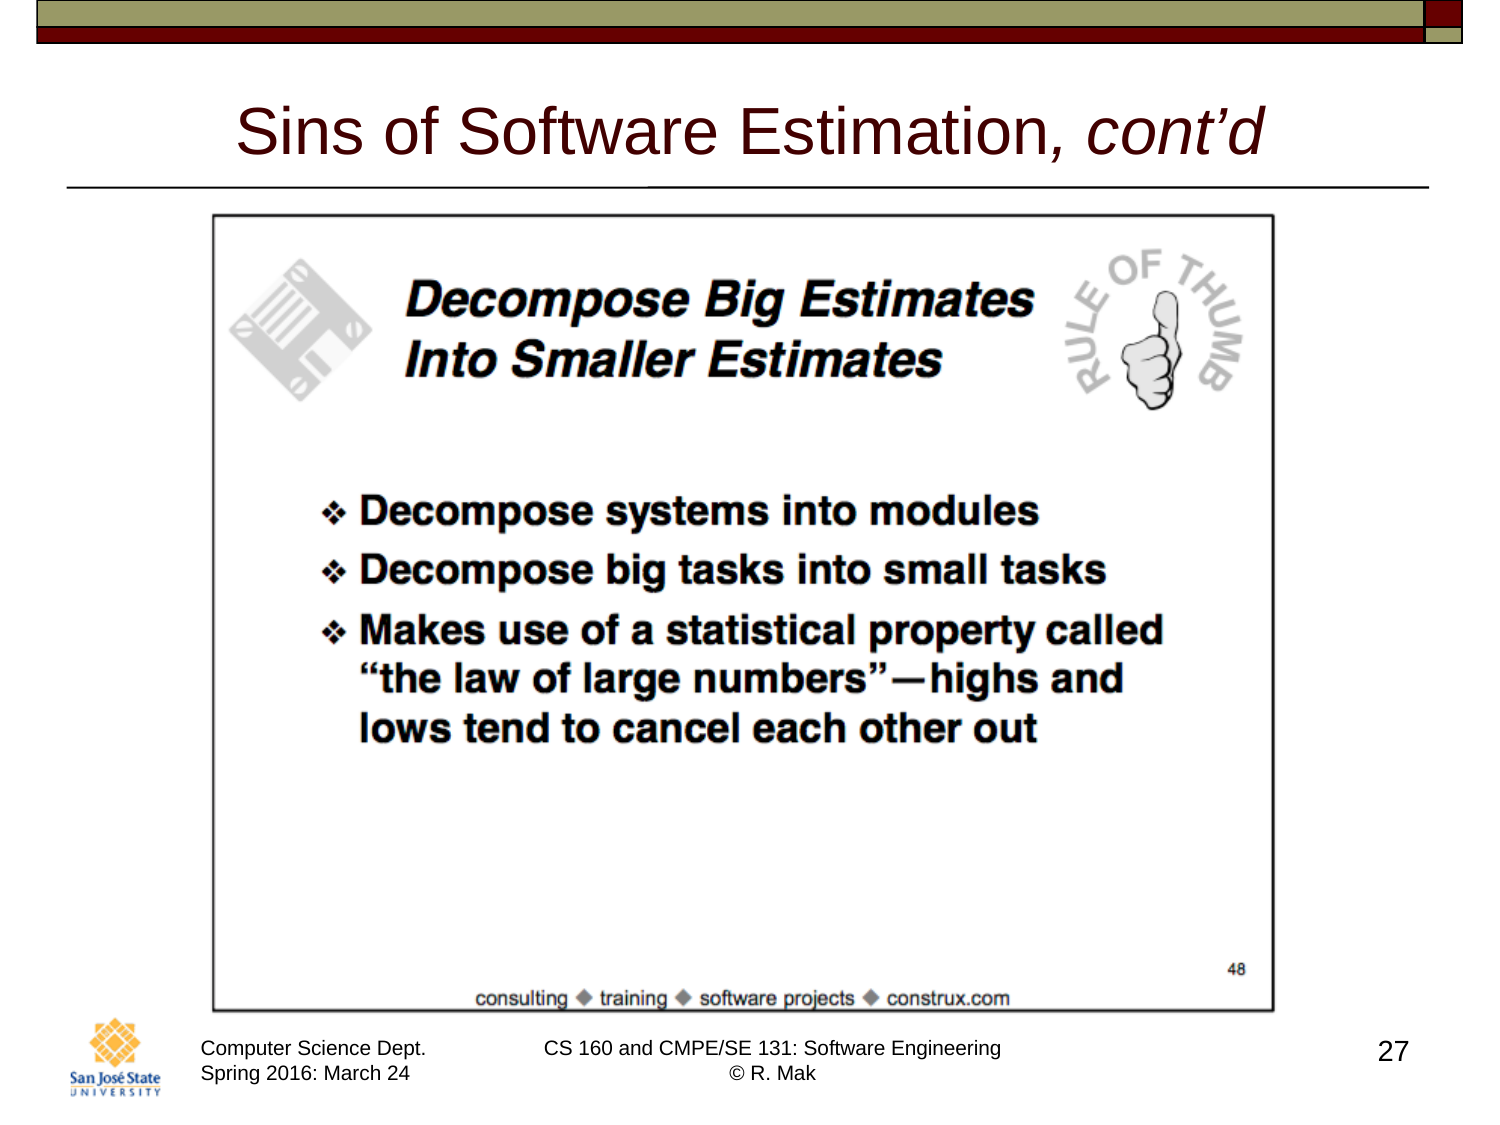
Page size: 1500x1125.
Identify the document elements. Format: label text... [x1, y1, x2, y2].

slide_number 27 [1112, 1025, 1425, 1100]
picture [205, 202, 1291, 1028]
title Sins of Software Estimation, cont’d [75, 67, 1425, 175]
picture [60, 1012, 166, 1112]
